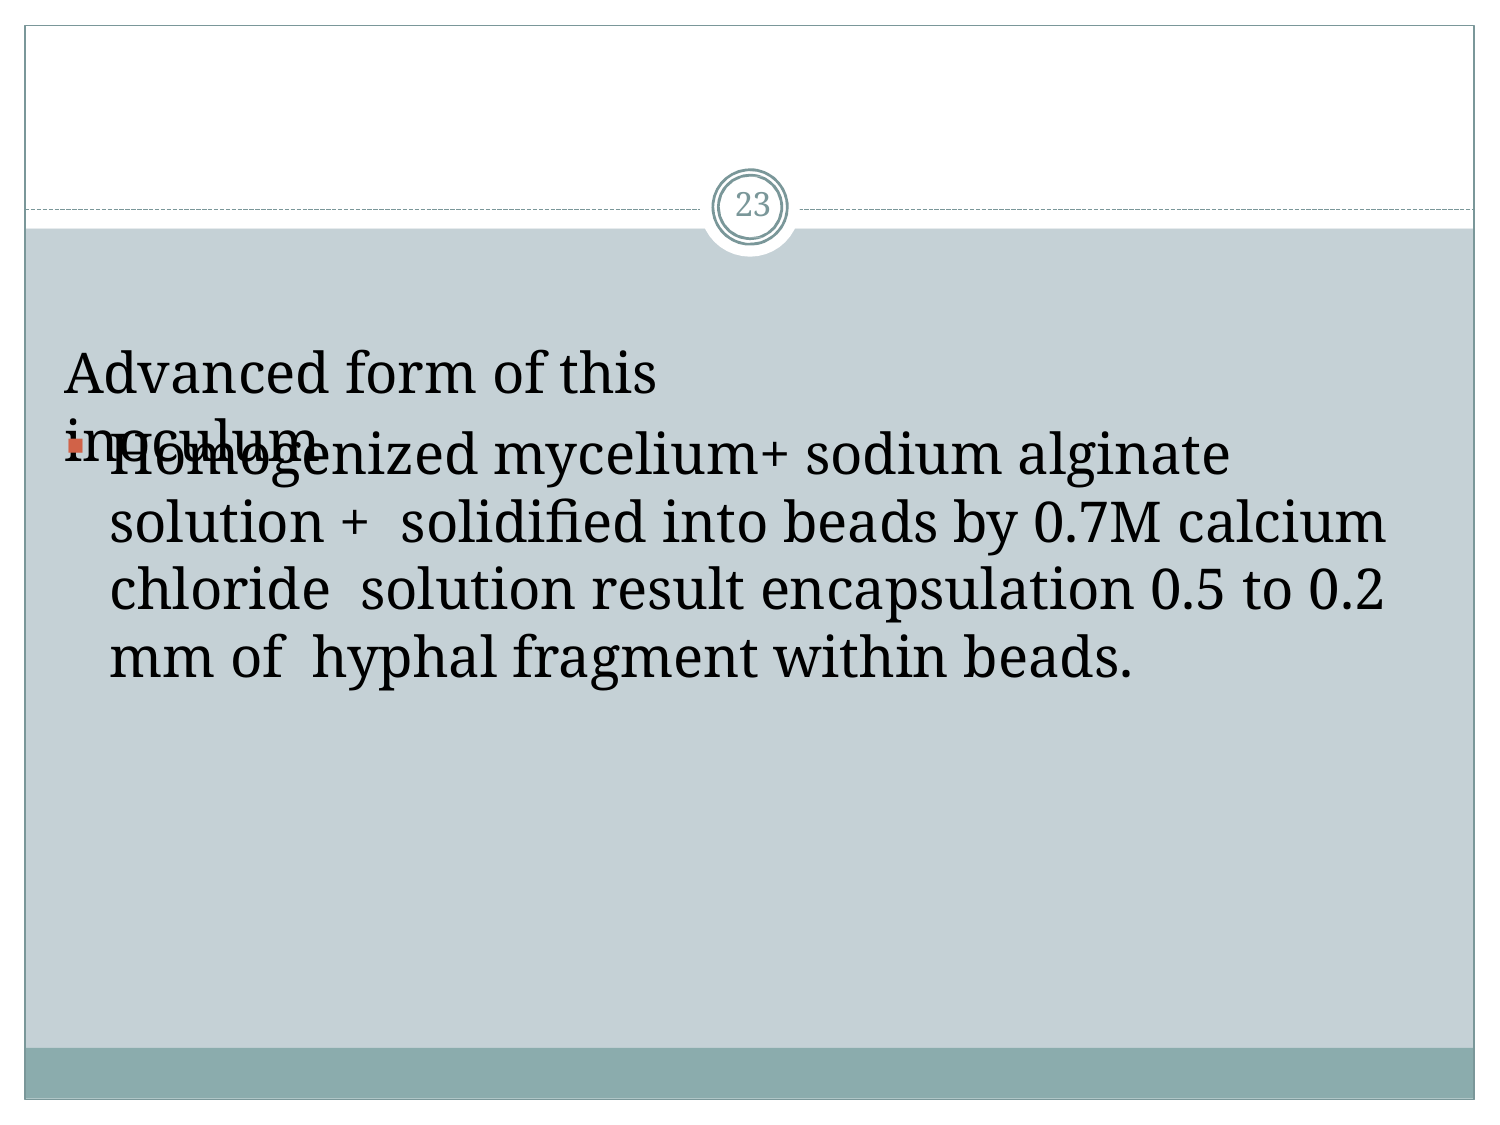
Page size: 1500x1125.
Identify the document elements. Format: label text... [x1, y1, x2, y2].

text_box 23 [732, 181, 774, 224]
text_box Homogenized mycelium+ sodium alginate solution + solidified into beads by 0.7M calcium chloride solution result encapsulation 0.5 to 0.2 mm of hyphal fragment within beads. [62, 416, 1427, 689]
title Advanced form of this inoculum [62, 335, 864, 416]
